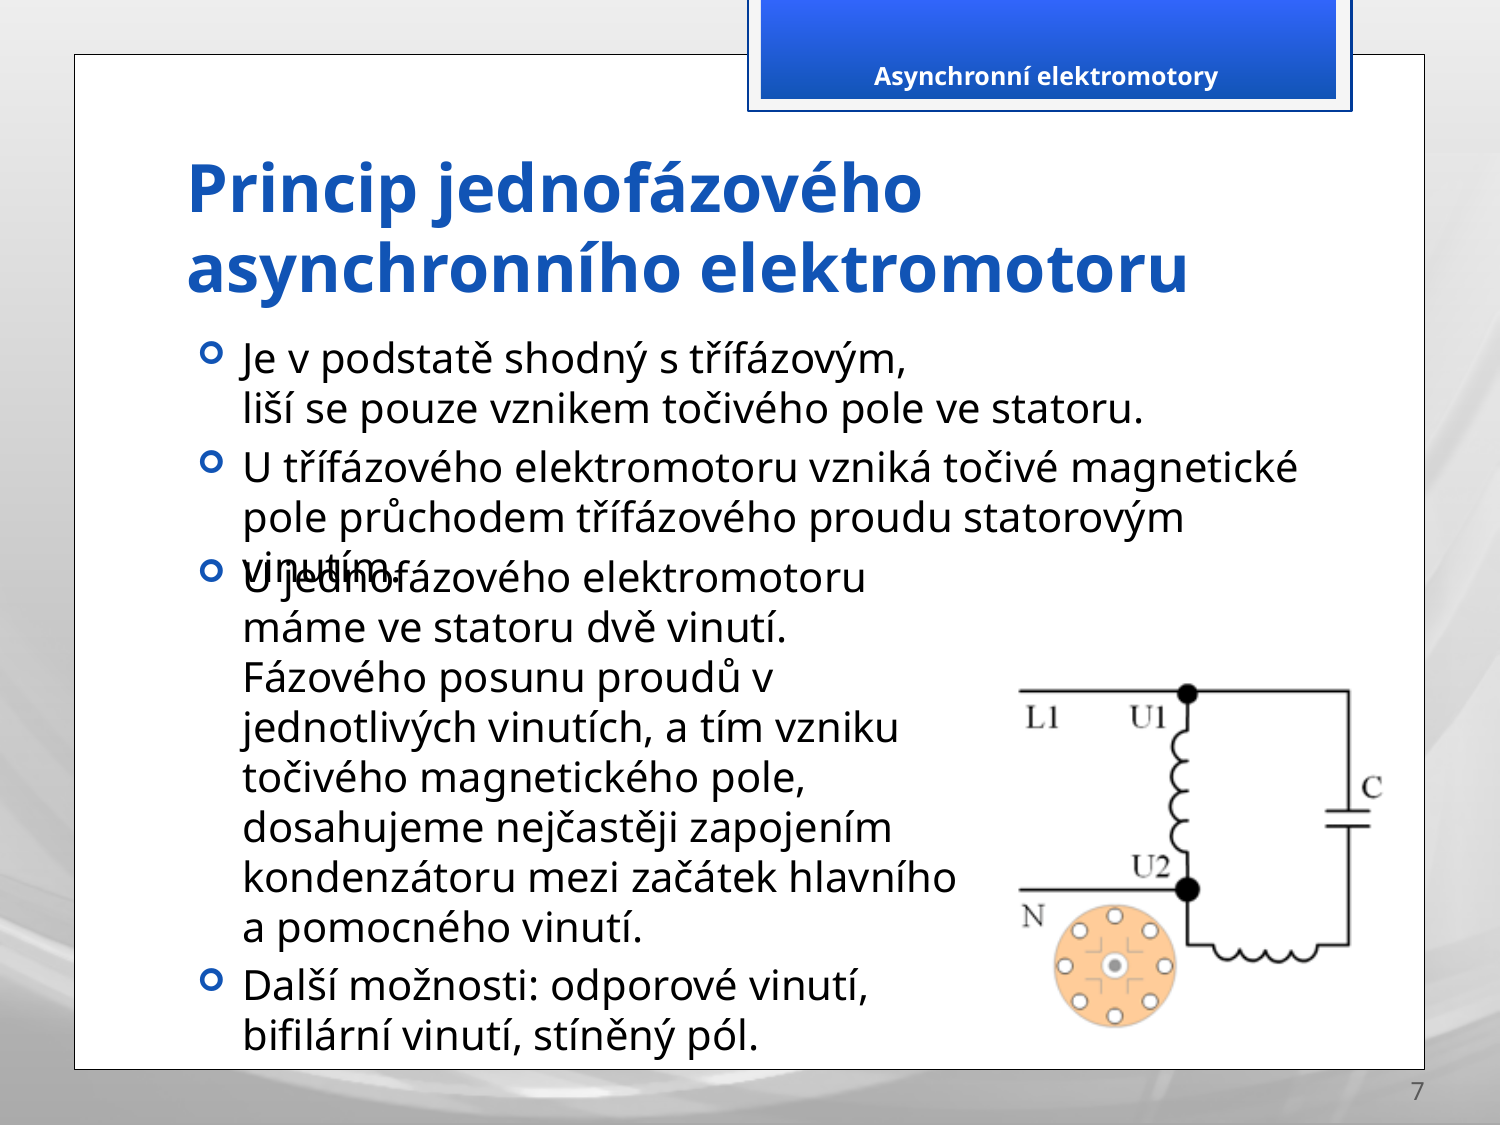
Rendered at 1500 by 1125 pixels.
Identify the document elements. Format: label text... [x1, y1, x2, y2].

list Je v podstatě shodný s třífázovým, liší se pouze vznikem točivého pole ve statoru. U třífázového elektromotoru vzniká točivé magnetické pole průchodem třífázového proudu statorovým vinutím. [171, 324, 1324, 591]
title Princip jednofázového asynchronního elektromotoru [171, 138, 1324, 324]
picture [984, 666, 1407, 1048]
text_box U jednofázového elektromotoru máme ve statoru dvě vinutí. Fázového posunu proudů v jednotlivých vinutích, a tím vzniku točivého magnetického pole, dosahujeme nejčastěji zapojením kondenzátoru mezi začátek hlavního a pomocného vinutí. Další možnosti: odporové vinutí, bifilární vinutí, stíněný pól. [171, 542, 989, 1064]
picture [0, 153, 1500, 1123]
list Asynchronní elektromotory [762, 0, 1337, 98]
